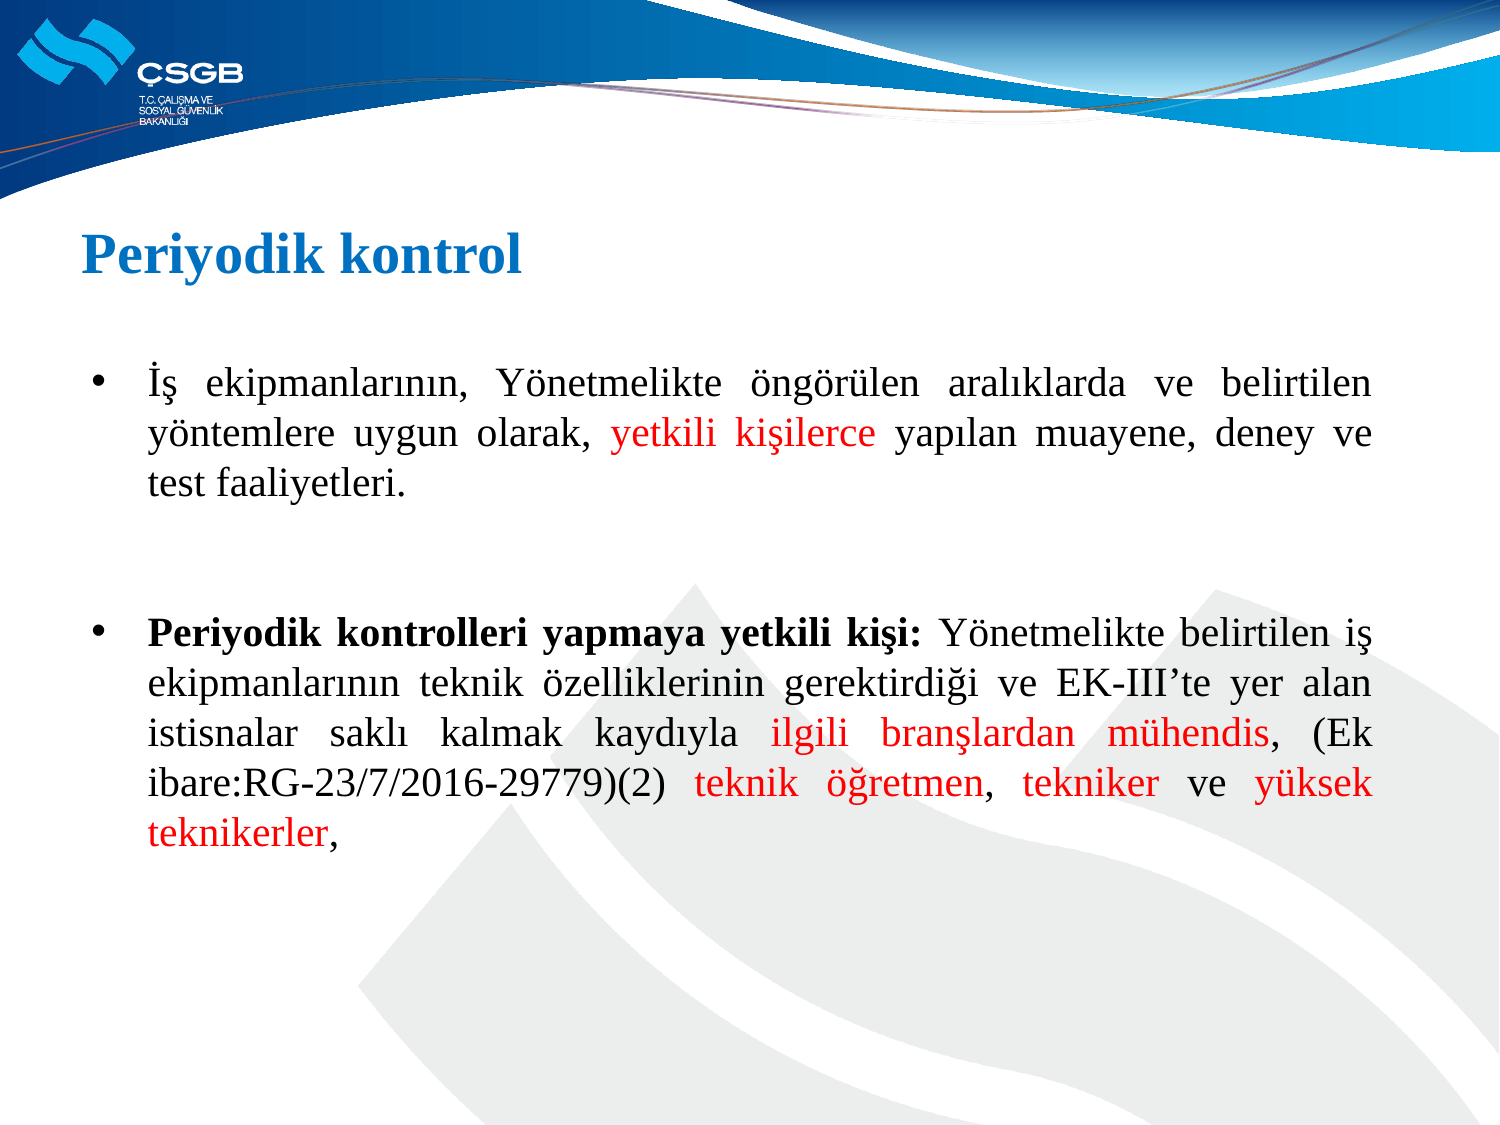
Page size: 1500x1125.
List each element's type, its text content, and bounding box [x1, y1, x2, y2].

text_box Periyodik kontrol [67, 208, 539, 293]
text_box İş ekipmanlarının, Yönetmelikte öngörülen aralıklarda ve belirtilen yöntemlere uygun olarak, yetkili kişilerce yapılan muayene, deney ve test faaliyetleri. Periyodik kontrolleri yapmaya yetkili kişi: Yönetmelikte belirtilen iş ekipmanlarının teknik özelliklerinin gerektirdiği ve EK-III’te yer alan istisnalar saklı kalmak kaydıyla ilgili branşlardan mühendis, (Ek ibare:RG-23/7/2016-29779)(2) teknik öğretmen, tekniker ve yüksek teknikerler, [76, 347, 1388, 1063]
picture [348, 575, 1499, 1125]
picture [0, 0, 1500, 170]
